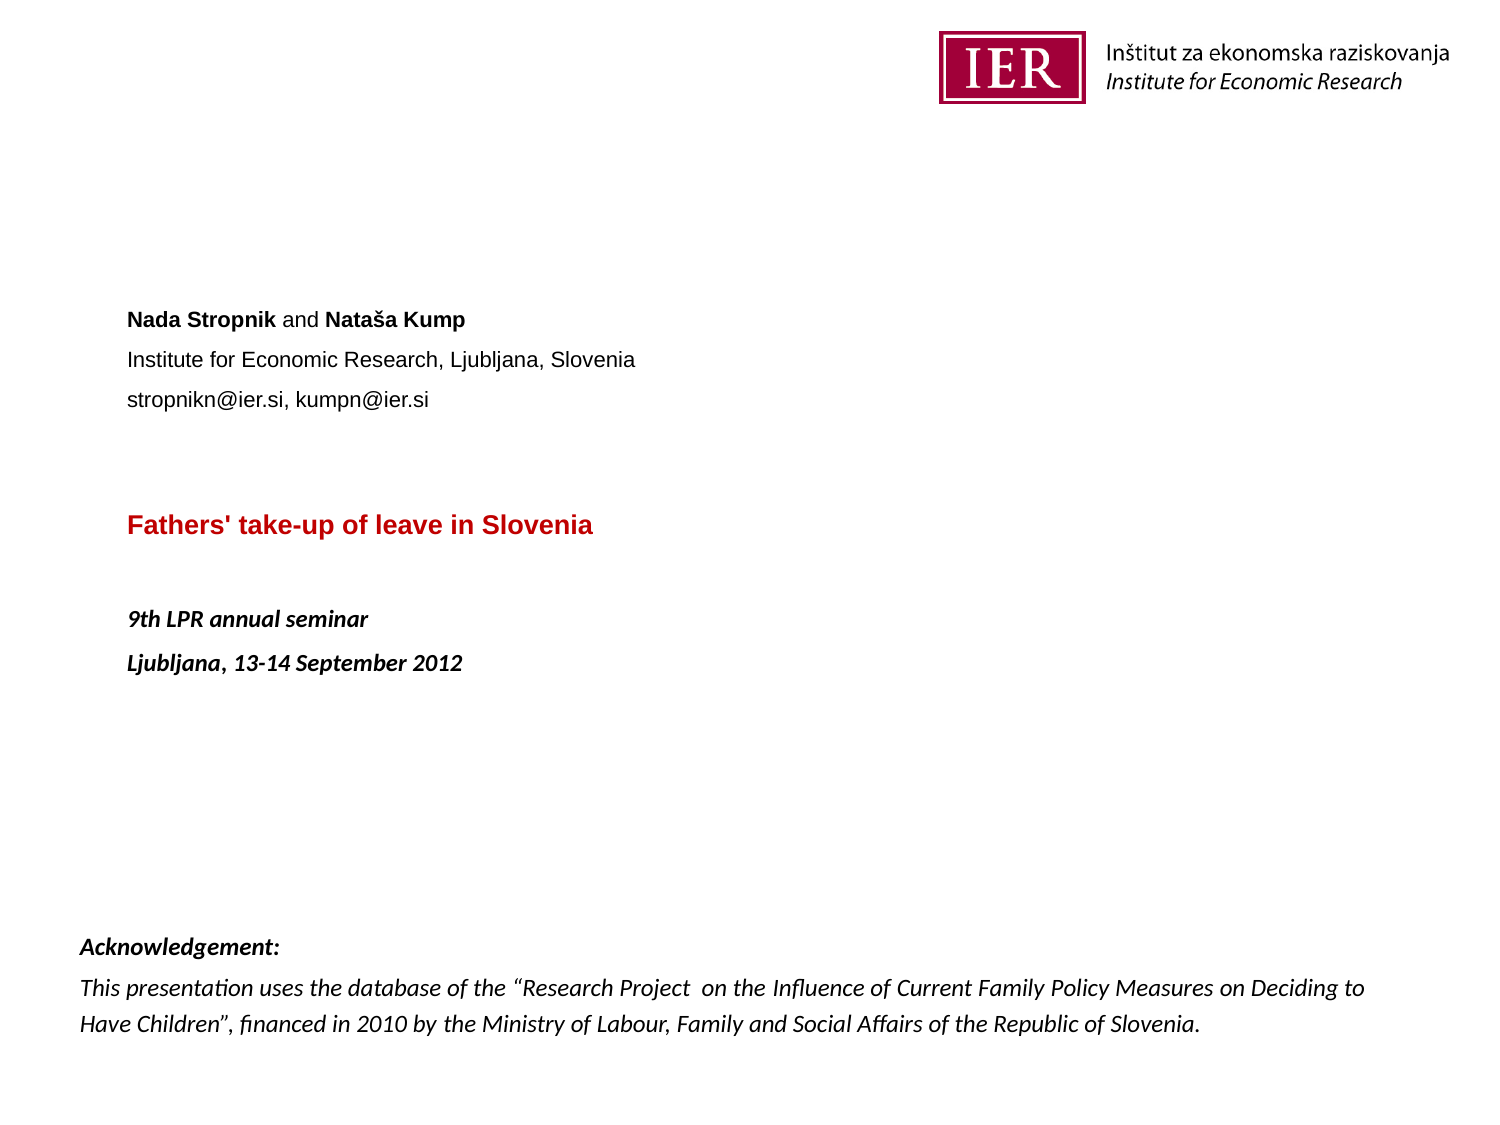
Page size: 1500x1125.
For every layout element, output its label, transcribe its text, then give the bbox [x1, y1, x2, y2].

title Nada Stropnik and Nataša Kump Institute for Economic Research, Ljubljana, Slovenia stropnikn@ier.si, kumpn@ier.si Fathers' take-up of leave in Slovenia 9th LPR annual seminar Ljubljana, 13-14 September 2012 [112, 160, 1388, 764]
subtitle Acknowledgement: This presentation uses the database of the “Research Project on the Influence of Current Family Policy Measures on Deciding to Have Children”, financed in 2010 by the Ministry of Labour, Family and Social Affairs of the Republic of Slovenia. [64, 916, 1424, 1047]
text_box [938, 30, 1450, 104]
